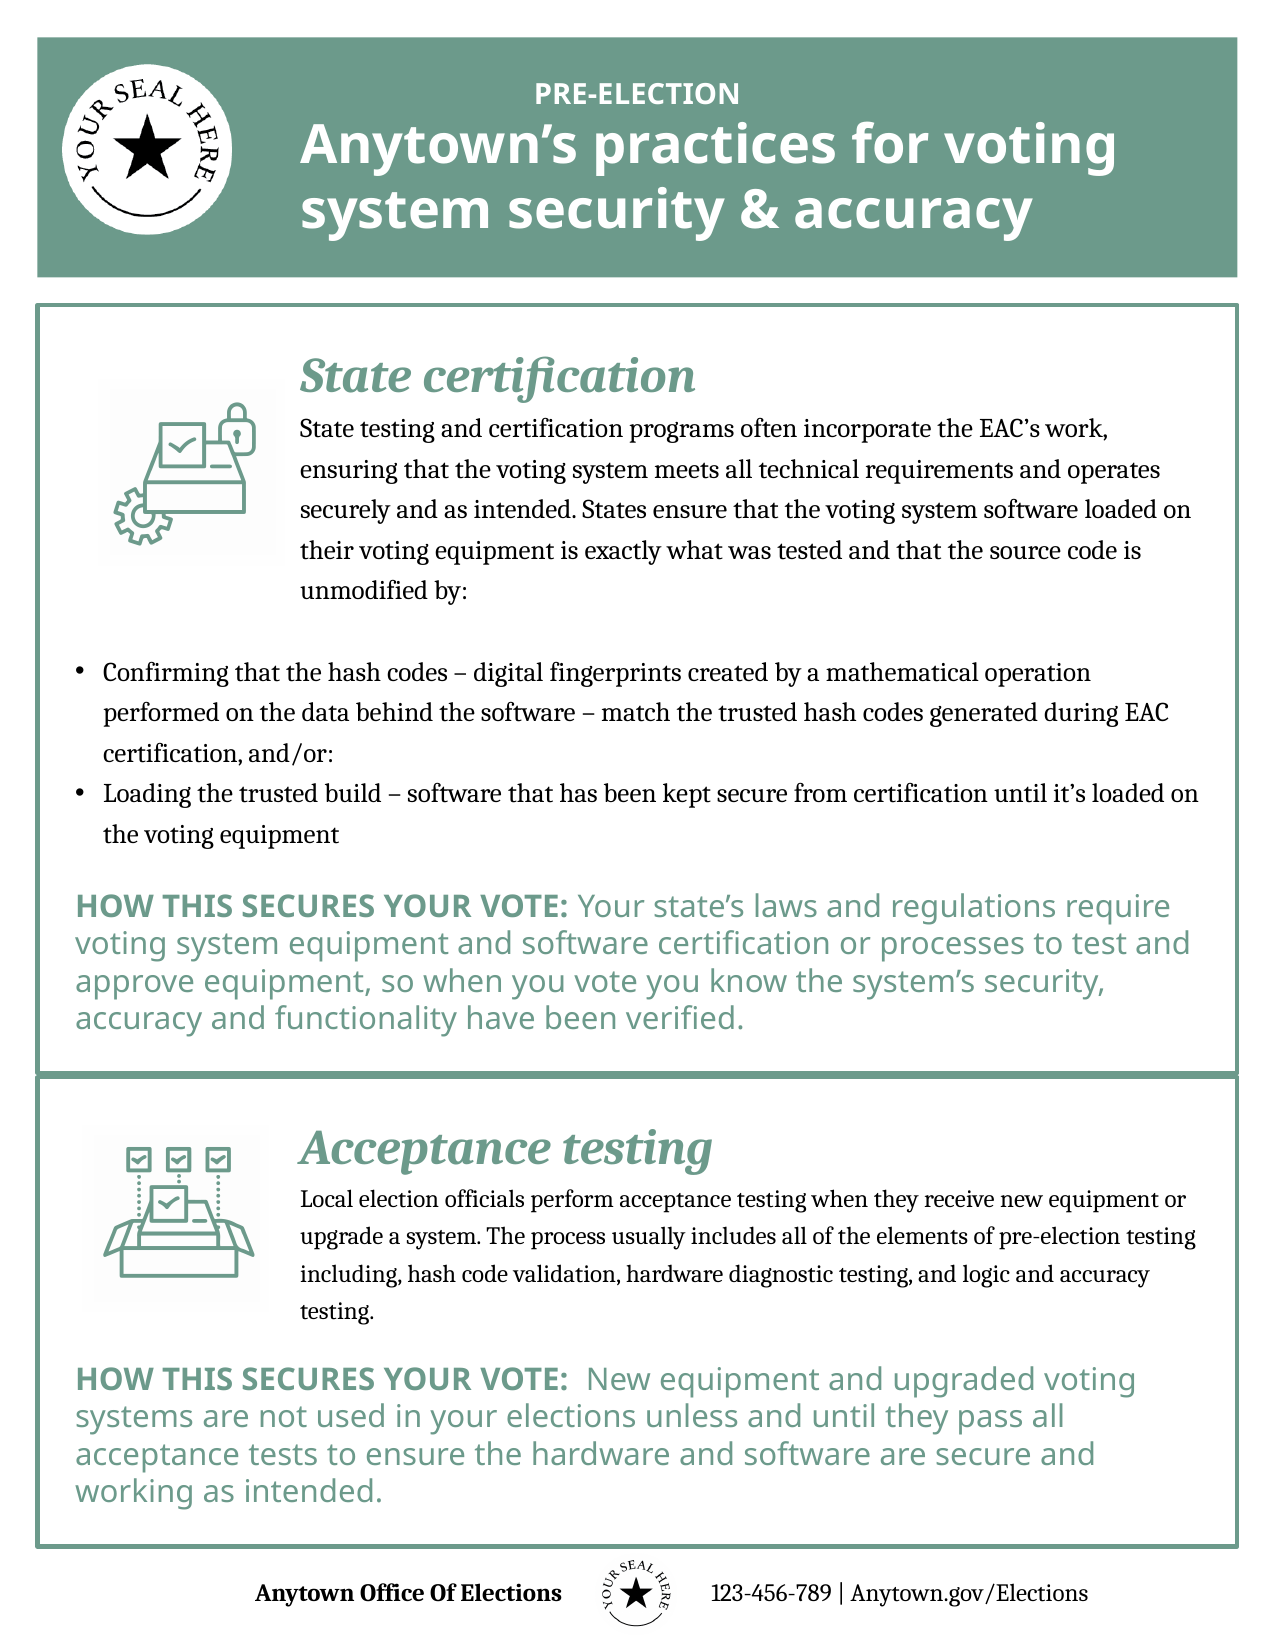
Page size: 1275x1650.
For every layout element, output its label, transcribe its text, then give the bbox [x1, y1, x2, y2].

picture [61, 60, 233, 250]
picture [595, 1550, 677, 1642]
text_box State certification State testing and certification programs often incorporate the EAC’s work, ensuring that the voting system meets all technical requirements and operates securely and as intended. States ensure that the voting system software loaded on their voting equipment is exactly what was tested and that the source code is unmodified by: Confirming that the hash codes – digital fingerprints created by a mathematical operation performed on the data behind the software – match the trusted hash codes generated during EAC certification, and/or: Loading the trusted build – software that has been kept secure from certification until it’s loaded on the voting equipment HOW THIS SECURES YOUR VOTE: Your state’s laws and regulations require voting system equipment and software certification or processes to test and approve equipment, so when you vote you know the system’s security, accuracy and functionality have been verified. [37, 304, 1238, 1074]
text_box Anytown Office Of Elections [56, 1569, 578, 1615]
picture [98, 379, 285, 566]
text_box Acceptance testing Local election officials perform acceptance testing when they receive new equipment or upgrade a system. The process usually includes all of the elements of pre-election testing including, hash code validation, hardware diagnostic testing, and logic and accuracy testing. HOW THIS SECURES YOUR VOTE: New equipment and upgraded voting systems are not used in your elections unless and until they pass all acceptance tests to ensure the hardware and software are secure and working as intended. [37, 1077, 1238, 1547]
picture [82, 1125, 270, 1312]
text_box PRE-ELECTION Anytown’s practices for voting system security & accuracy [37, 37, 1238, 278]
text_box 123-456-789 | Anytown.gov/Elections [696, 1569, 1218, 1615]
